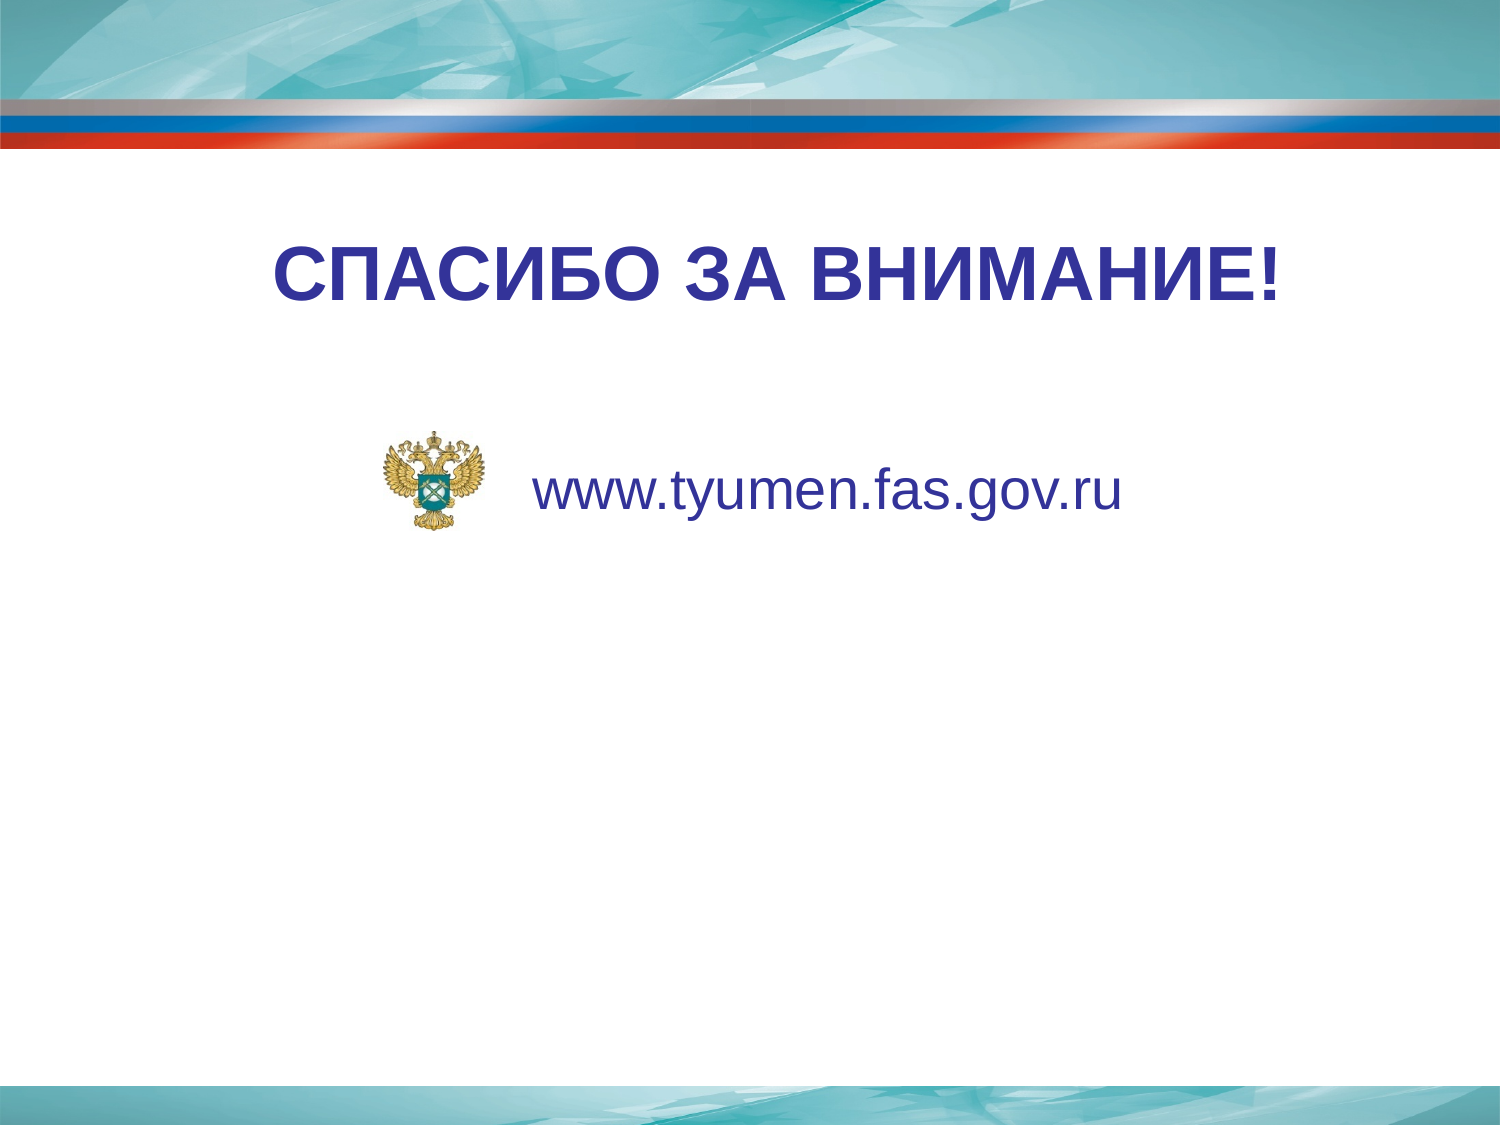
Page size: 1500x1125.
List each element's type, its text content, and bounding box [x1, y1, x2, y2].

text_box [383, 431, 1176, 799]
text_box СПАСИБО ЗА ВНИМАНИЕ! [174, 123, 1380, 416]
picture [0, 0, 1500, 149]
picture [0, 1086, 1500, 1125]
